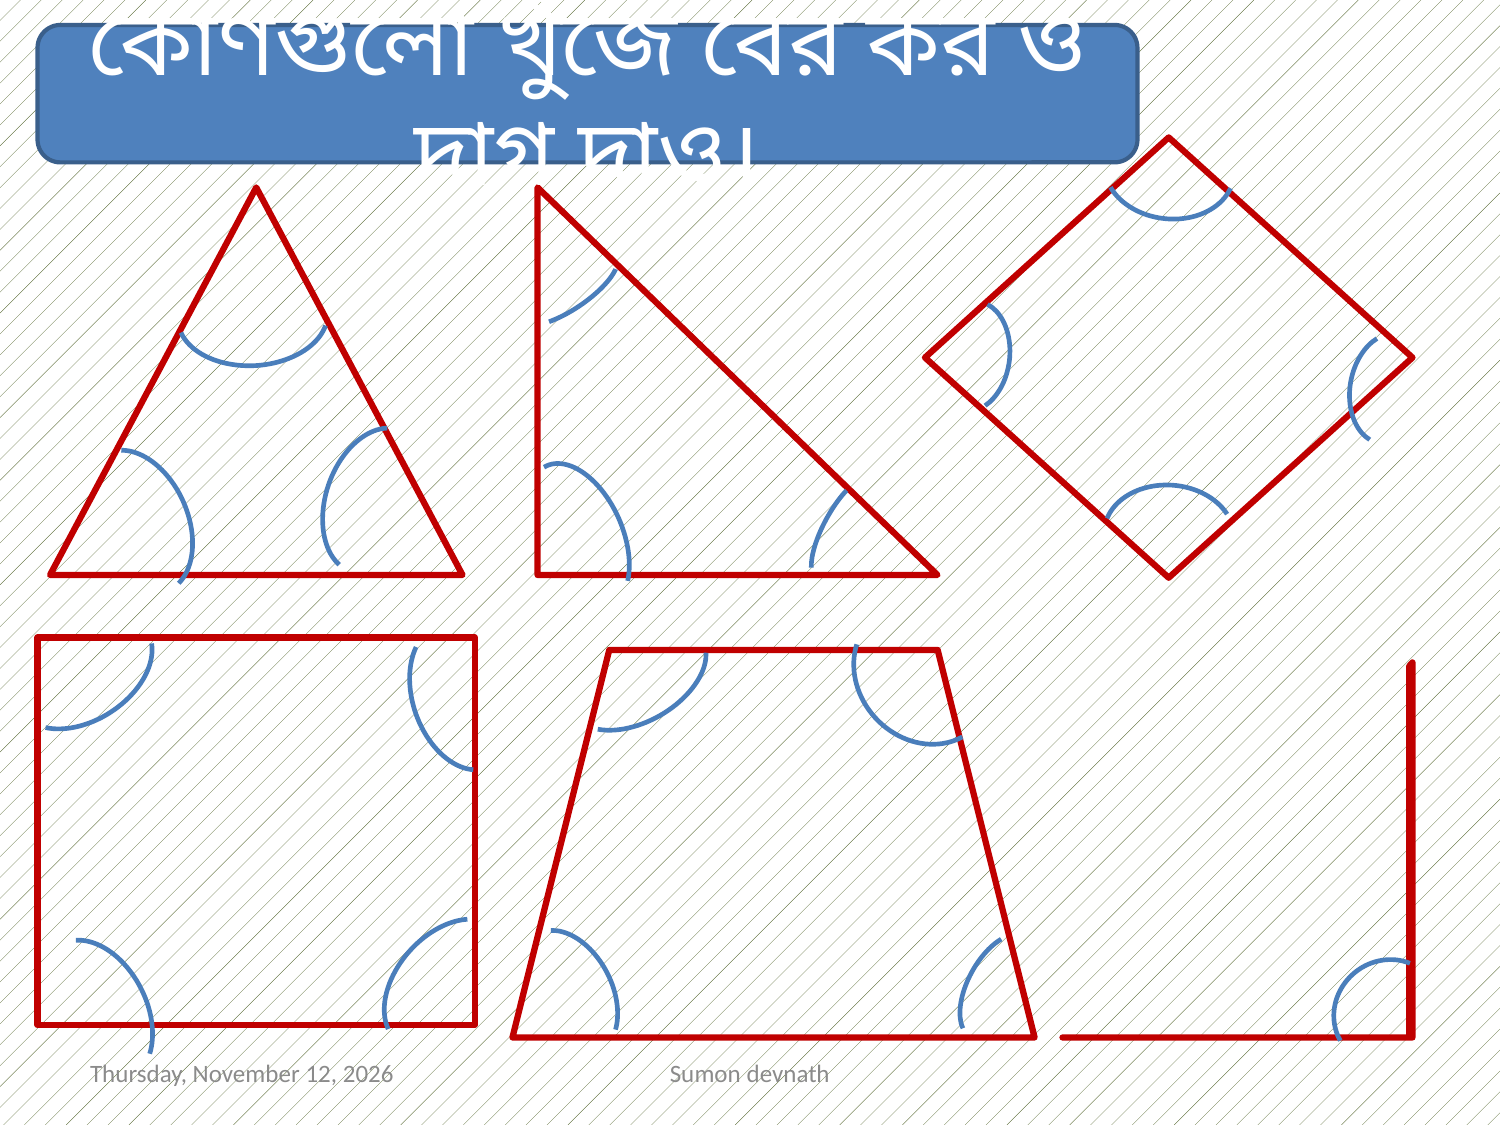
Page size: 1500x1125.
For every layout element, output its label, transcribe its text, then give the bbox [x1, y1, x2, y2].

text_box [510, 647, 1037, 1040]
text_box [408, 646, 474, 771]
text_box [535, 185, 940, 578]
text_box [48, 185, 465, 578]
text_box [852, 644, 963, 746]
text_box [1333, 958, 1411, 1042]
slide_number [75, 1042, 425, 1103]
text_box কোণগুলো খুঁজে বের কর ও দাগ দাও। [35, 22, 1140, 165]
text_box [1344, 660, 1415, 1040]
text_box [550, 929, 619, 1030]
text_box [121, 449, 194, 584]
text_box [810, 489, 848, 568]
text_box [543, 462, 631, 582]
text_box [321, 427, 388, 566]
text_box [35, 635, 477, 1027]
text_box [75, 939, 154, 1042]
text_box [548, 268, 617, 323]
text_box [1348, 337, 1389, 441]
text_box [383, 918, 468, 1030]
text_box [970, 303, 1011, 407]
text_box [1106, 484, 1228, 535]
text_box [922, 188, 1415, 580]
text_box [597, 652, 707, 731]
text_box [45, 643, 153, 730]
text_box [1109, 169, 1232, 220]
text_box [1111, 135, 1226, 186]
text_box [1060, 1035, 1338, 1040]
footer Sumon devnath [512, 1042, 988, 1103]
text_box [959, 938, 1002, 1029]
text_box [180, 316, 327, 367]
